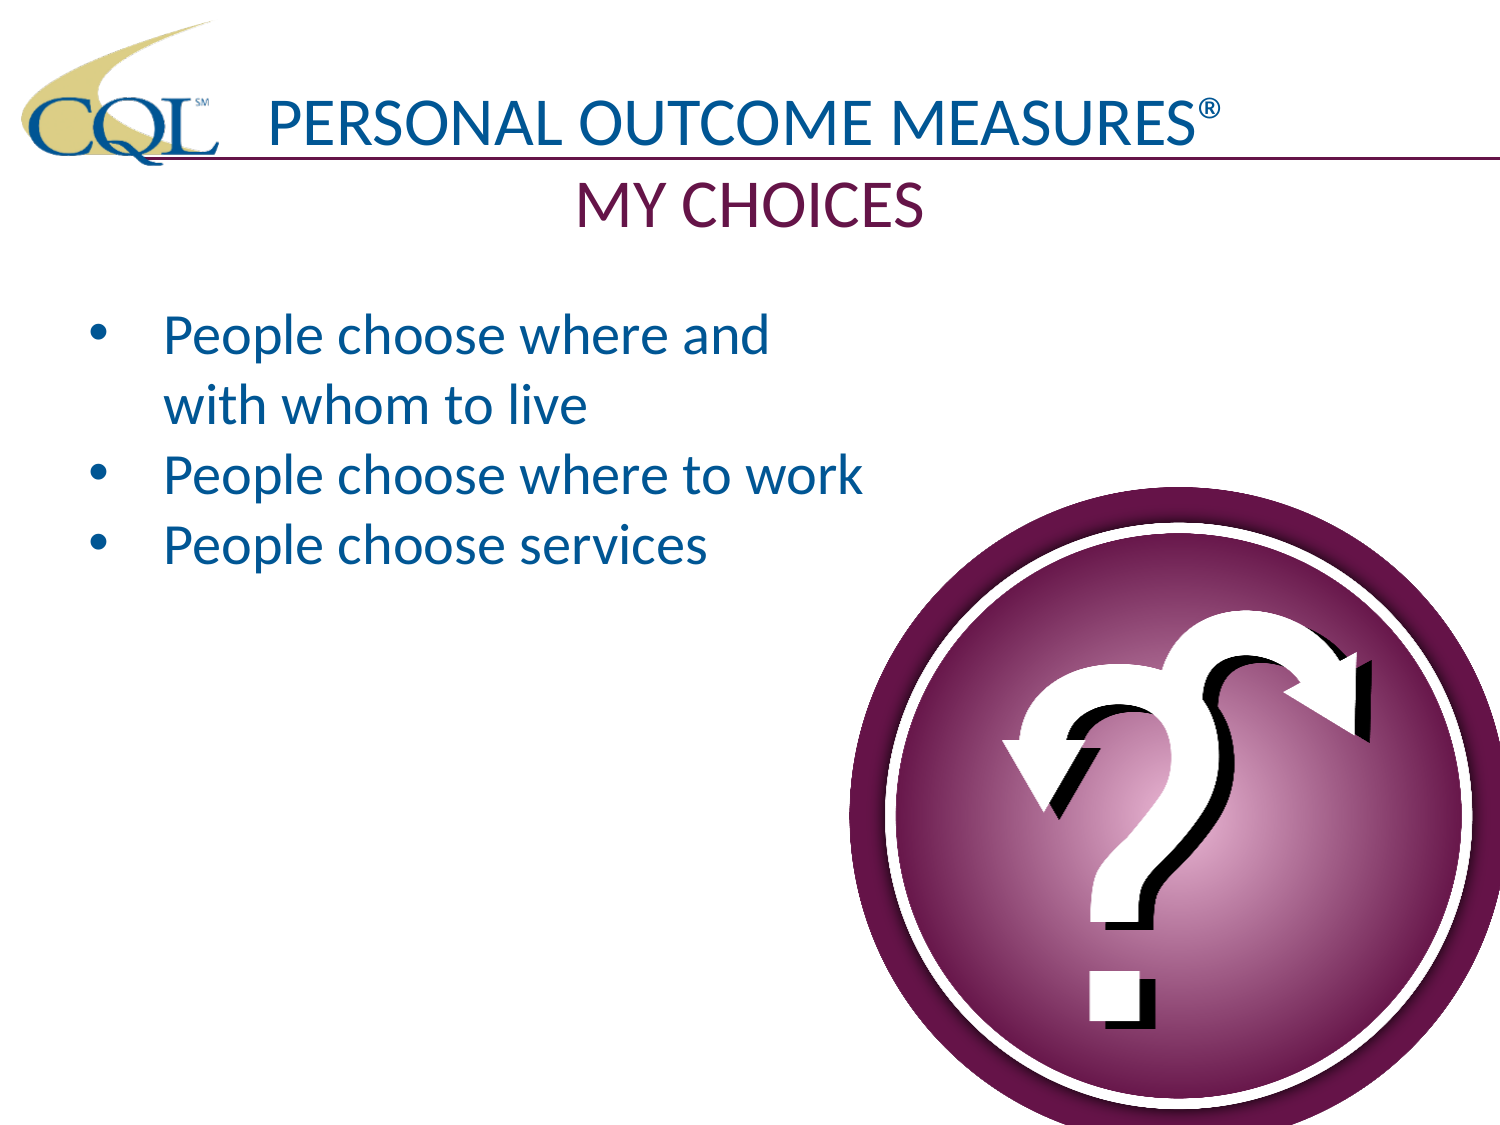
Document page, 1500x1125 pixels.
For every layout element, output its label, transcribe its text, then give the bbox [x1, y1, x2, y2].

text_box People choose where and with whom to live People choose where to work People choose services [73, 289, 1196, 584]
picture [826, 468, 1500, 1125]
text_box PERSONAL OUTCOME MEASURES® MY CHOICES [252, 69, 1248, 157]
text_box PERSONAL OUTCOME MEASURES® MY CHOICES [252, 160, 1248, 249]
picture [11, 0, 231, 193]
